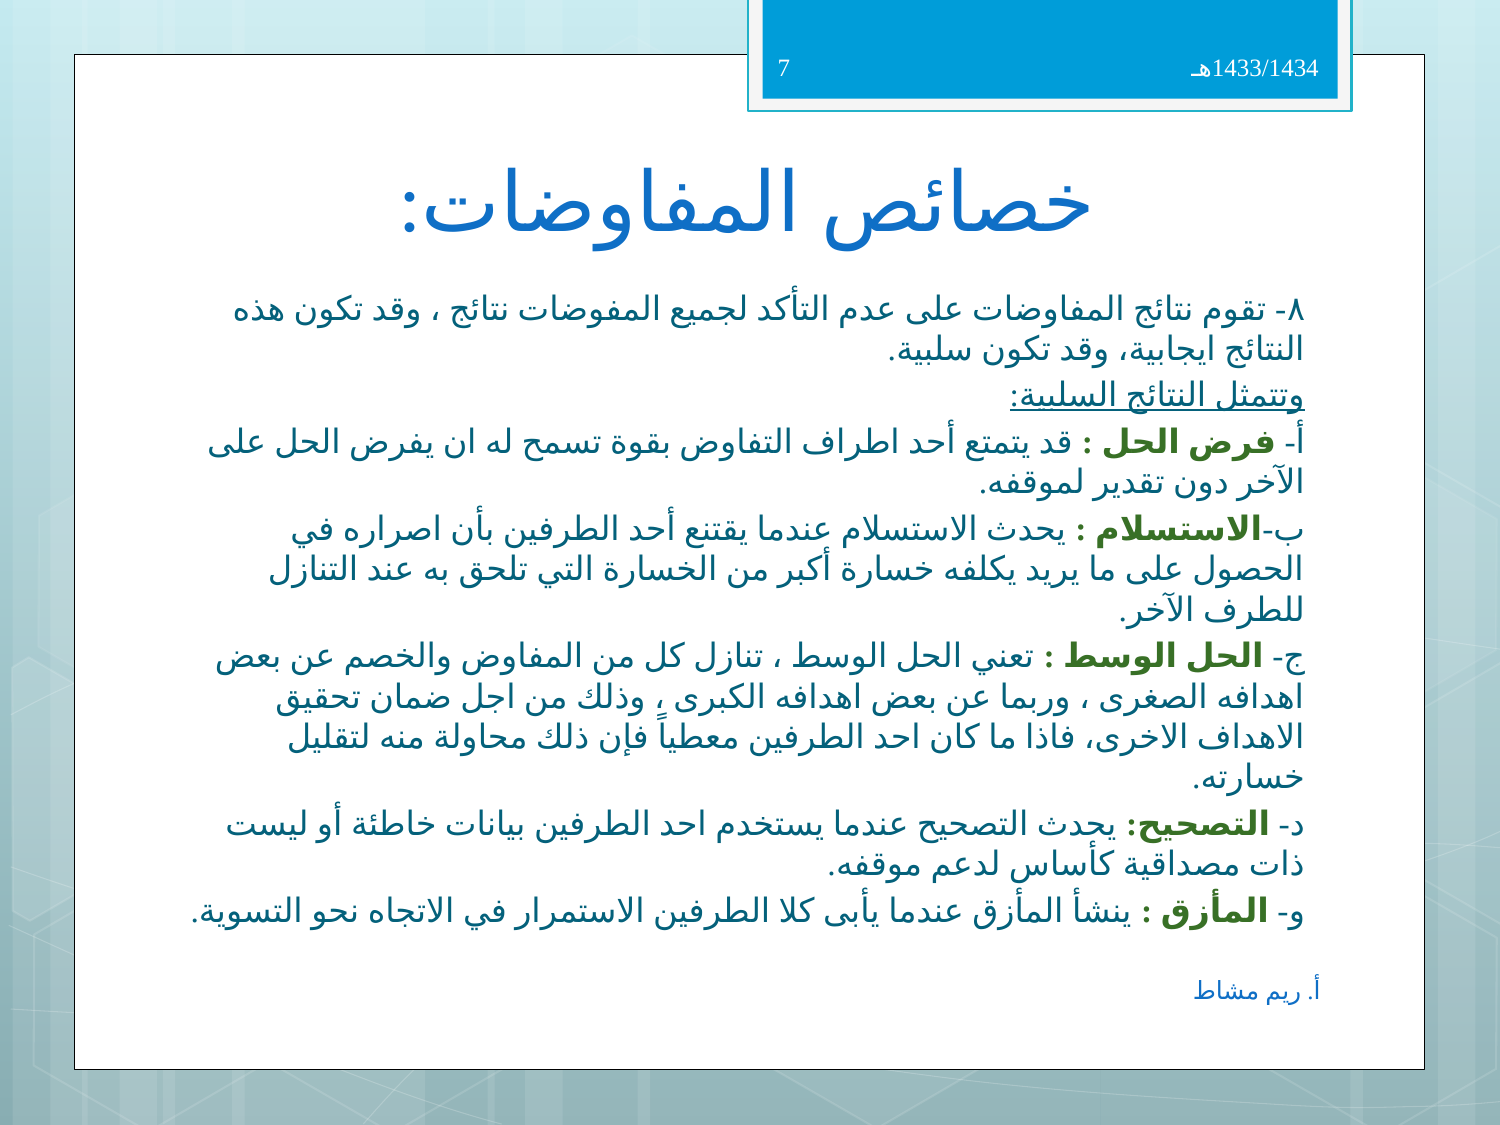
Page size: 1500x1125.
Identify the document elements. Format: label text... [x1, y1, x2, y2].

slide_number 7 [762, 36, 982, 97]
slide_number 1433/1434هـ [983, 36, 1334, 97]
list ٨- تقوم نتائج المفاوضات على عدم التأكد لجميع المفوضات نتائج ، وقد تكون هذه النتائج ايجابية، وقد تكون سلبية. وتتمثل النتائج السلبية: أ- فرض الحل : قد يتمتع أحد اطراف التفاوض بقوة تسمح له ان يفرض الحل على الآخر دون تقدير لموقفه. ب-الاستسلام : يحدث الاستسلام عندما يقتنع أحد الطرفين بأن اصراره في الحصول على ما يريد يكلفه خسارة أكبر من الخسارة التي تلحق به عند التنازل للطرف الآخر. ج- الحل الوسط : تعني الحل الوسط ، تنازل كل من المفاوض والخصم عن بعض اهدافه الصغرى ، وربما عن بعض اهدافه الكبرى ، وذلك من اجل ضمان تحقيق الاهداف الاخرى، فاذا ما كان احد الطرفين معطياً فإن ذلك محاولة منه لتقليل خسارته. د- التصحيح: يحدث التصحيح عندما يستخدم احد الطرفين بيانات خاطئة أو ليست ذات مصداقية كأساس لدعم موقفه. و- المأزق : ينشأ المأزق عندما يأبى كلا الطرفين الاستمرار في الاتجاه نحو التسوية. [171, 278, 1329, 957]
footer أ. ريم مشاط [761, 960, 1336, 1020]
title خصائص المفاوضات: [171, 137, 1324, 256]
